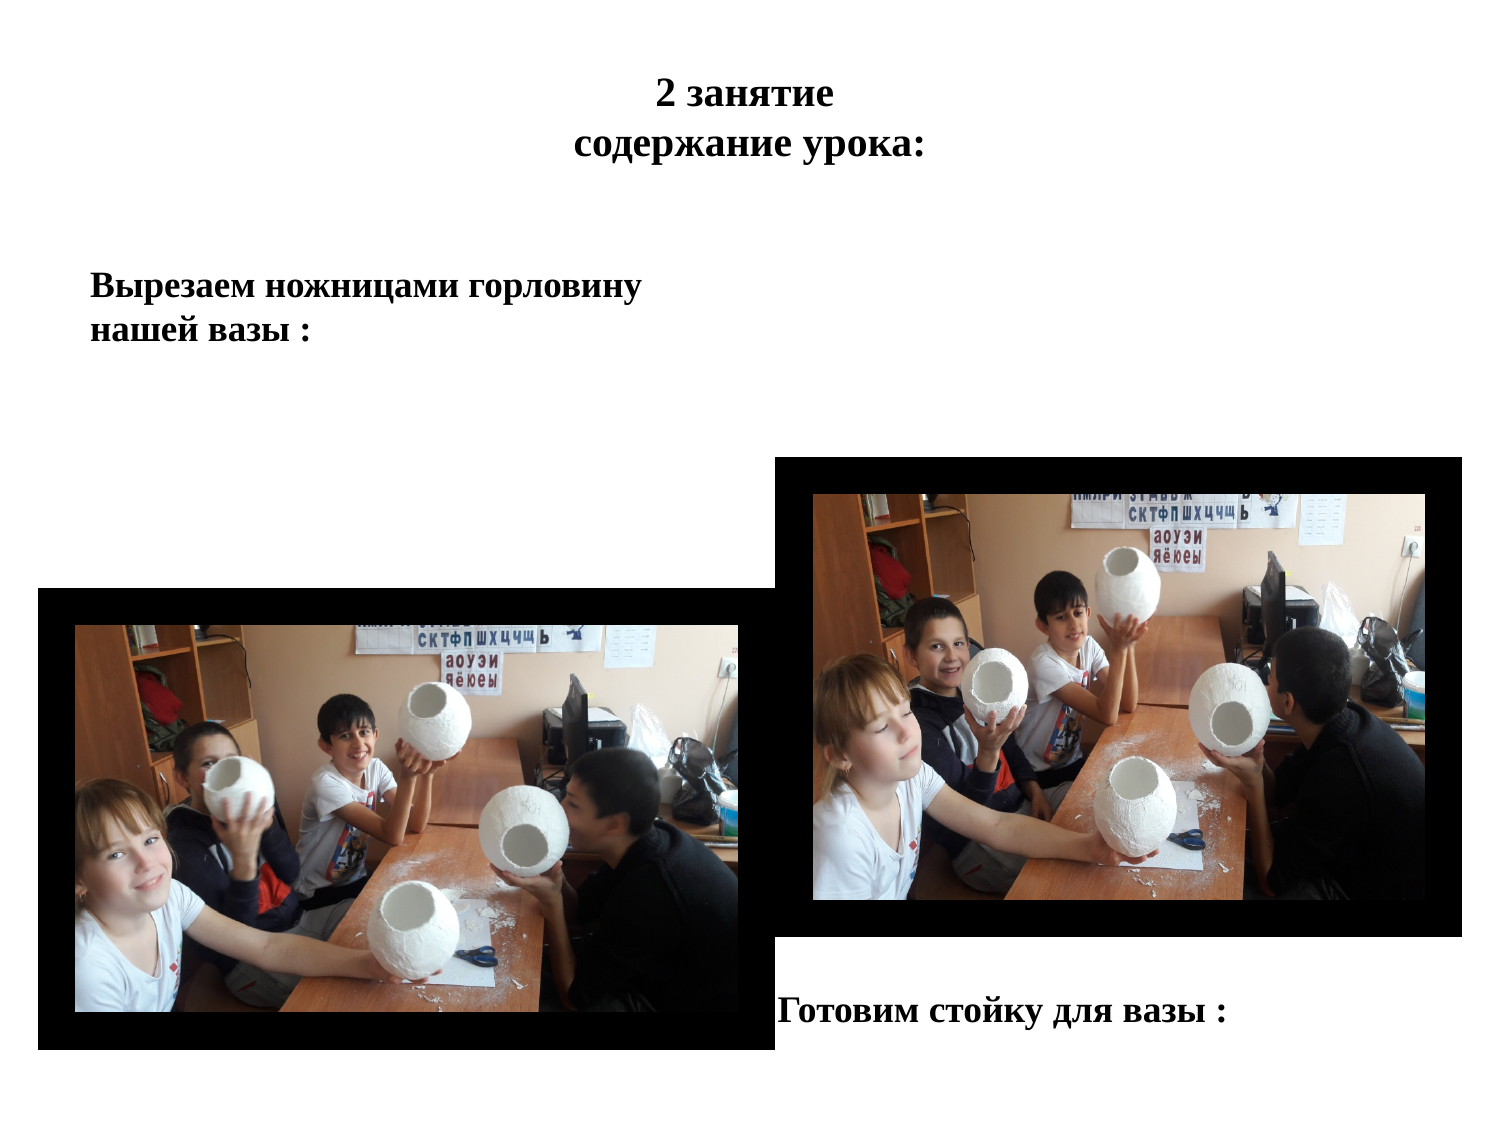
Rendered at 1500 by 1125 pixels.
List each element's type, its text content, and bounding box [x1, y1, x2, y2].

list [74, 624, 738, 1013]
title 2 занятие содержание урока: [75, 37, 1425, 193]
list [812, 494, 1426, 901]
list Вырезаем ножницами горловину нашей вазы : [75, 251, 738, 357]
list Готовим стойку для вазы : [762, 950, 1413, 1038]
